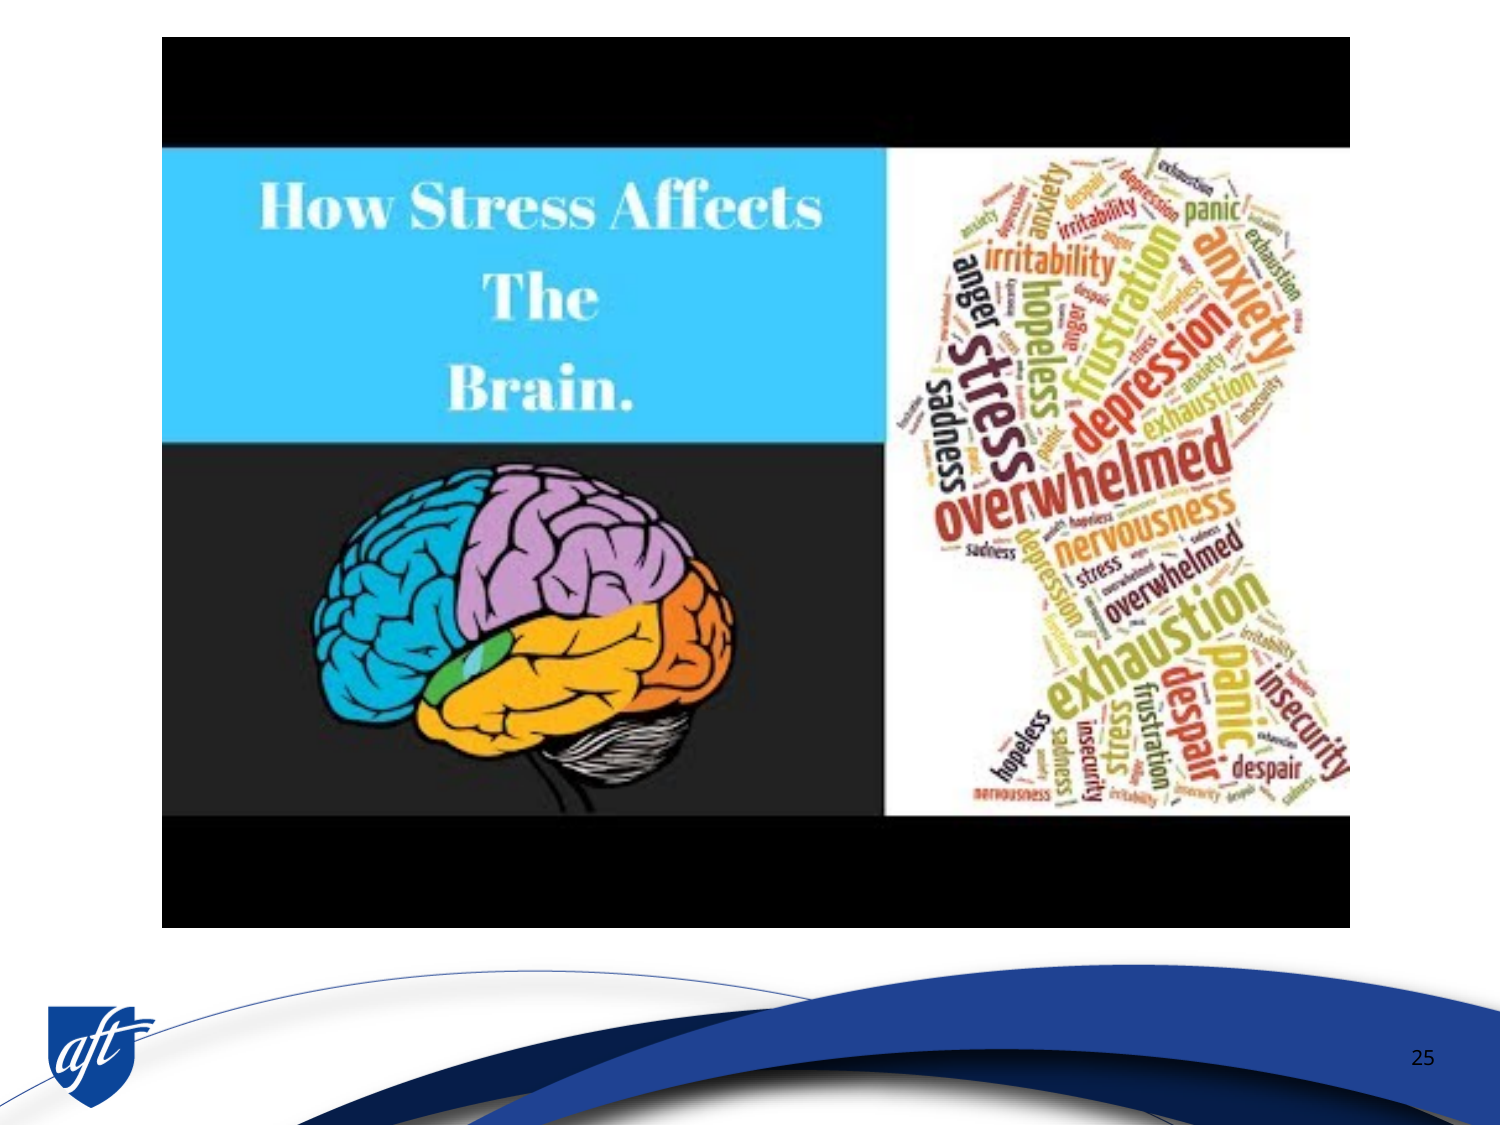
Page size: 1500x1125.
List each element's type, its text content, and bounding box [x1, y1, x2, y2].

picture [0, 0, 1500, 1125]
slide_number 25 [1137, 1037, 1451, 1088]
